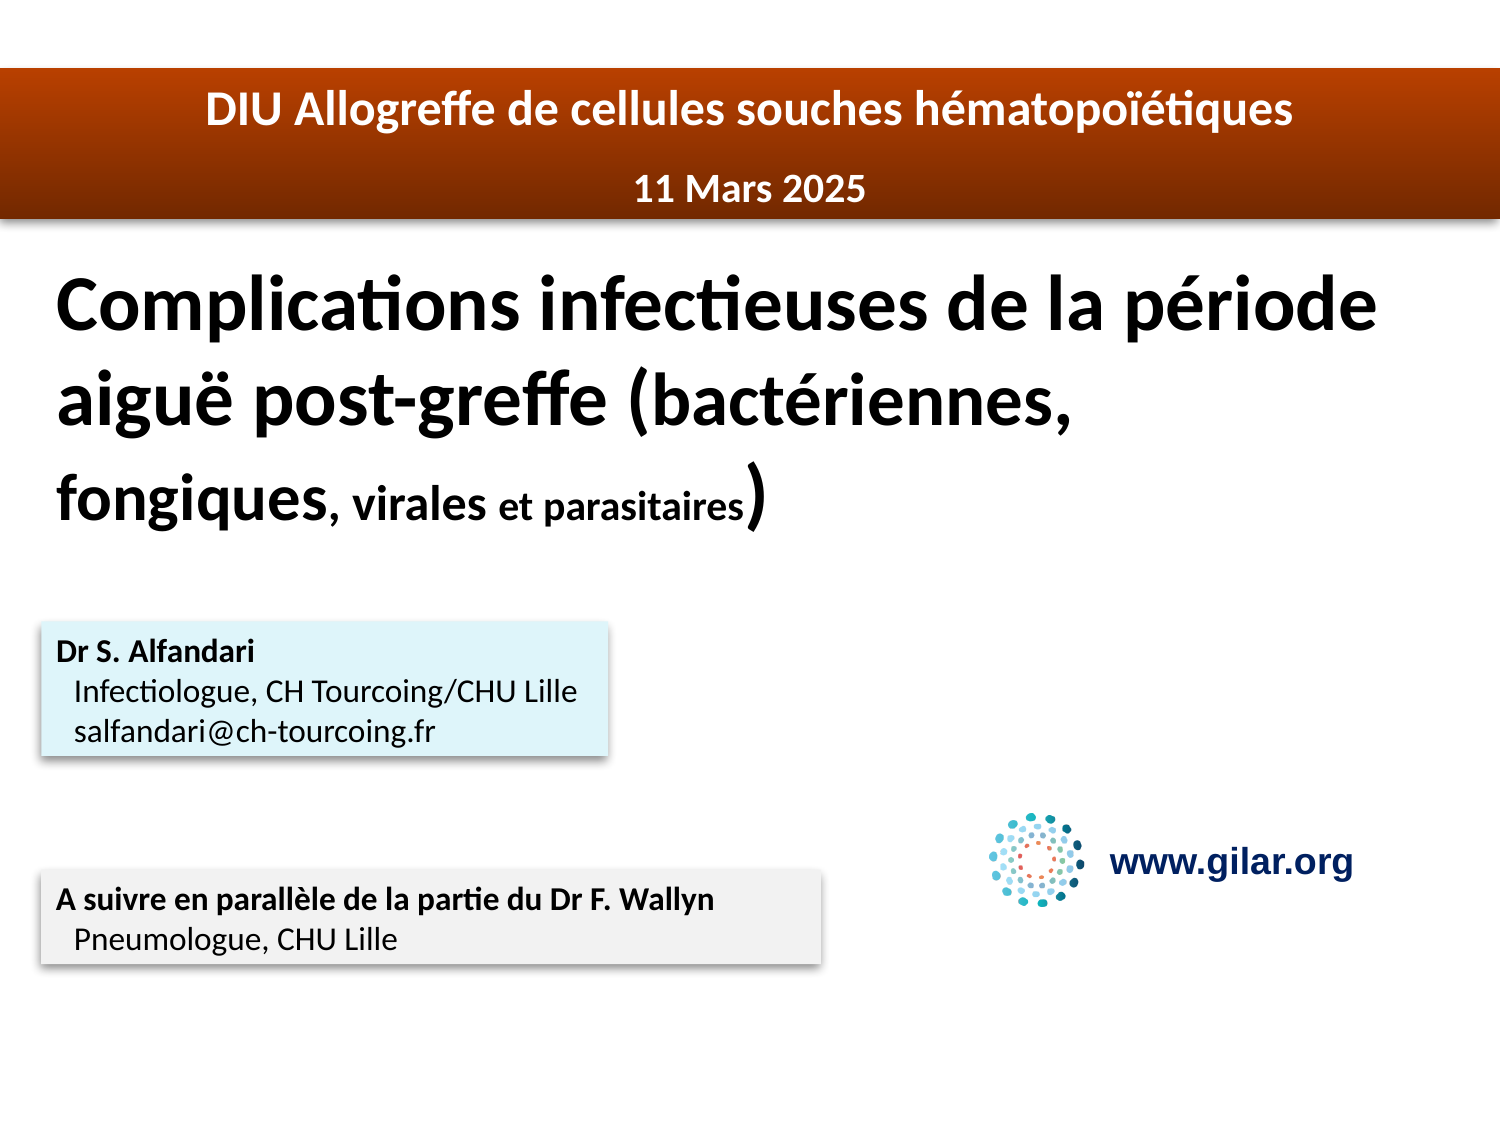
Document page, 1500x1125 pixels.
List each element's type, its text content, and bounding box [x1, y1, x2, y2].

text_box A suivre en parallèle de la partie du Dr F. Wallyn Pneumologue, CHU Lille [41, 869, 821, 965]
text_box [989, 813, 1391, 907]
text_box Dr S. Alfandari Infectiologue, CH Tourcoing/CHU Lille salfandari@ch-tourcoing.fr [41, 621, 609, 756]
title Complications infectieuses de la période aiguë post-greffe (bactériennes, fongiques, virales et parasitaires) [41, 231, 1500, 603]
text_box DIU Allogreffe de cellules souches hématopoïétiques 11 Mars 2025 [0, 68, 1500, 219]
